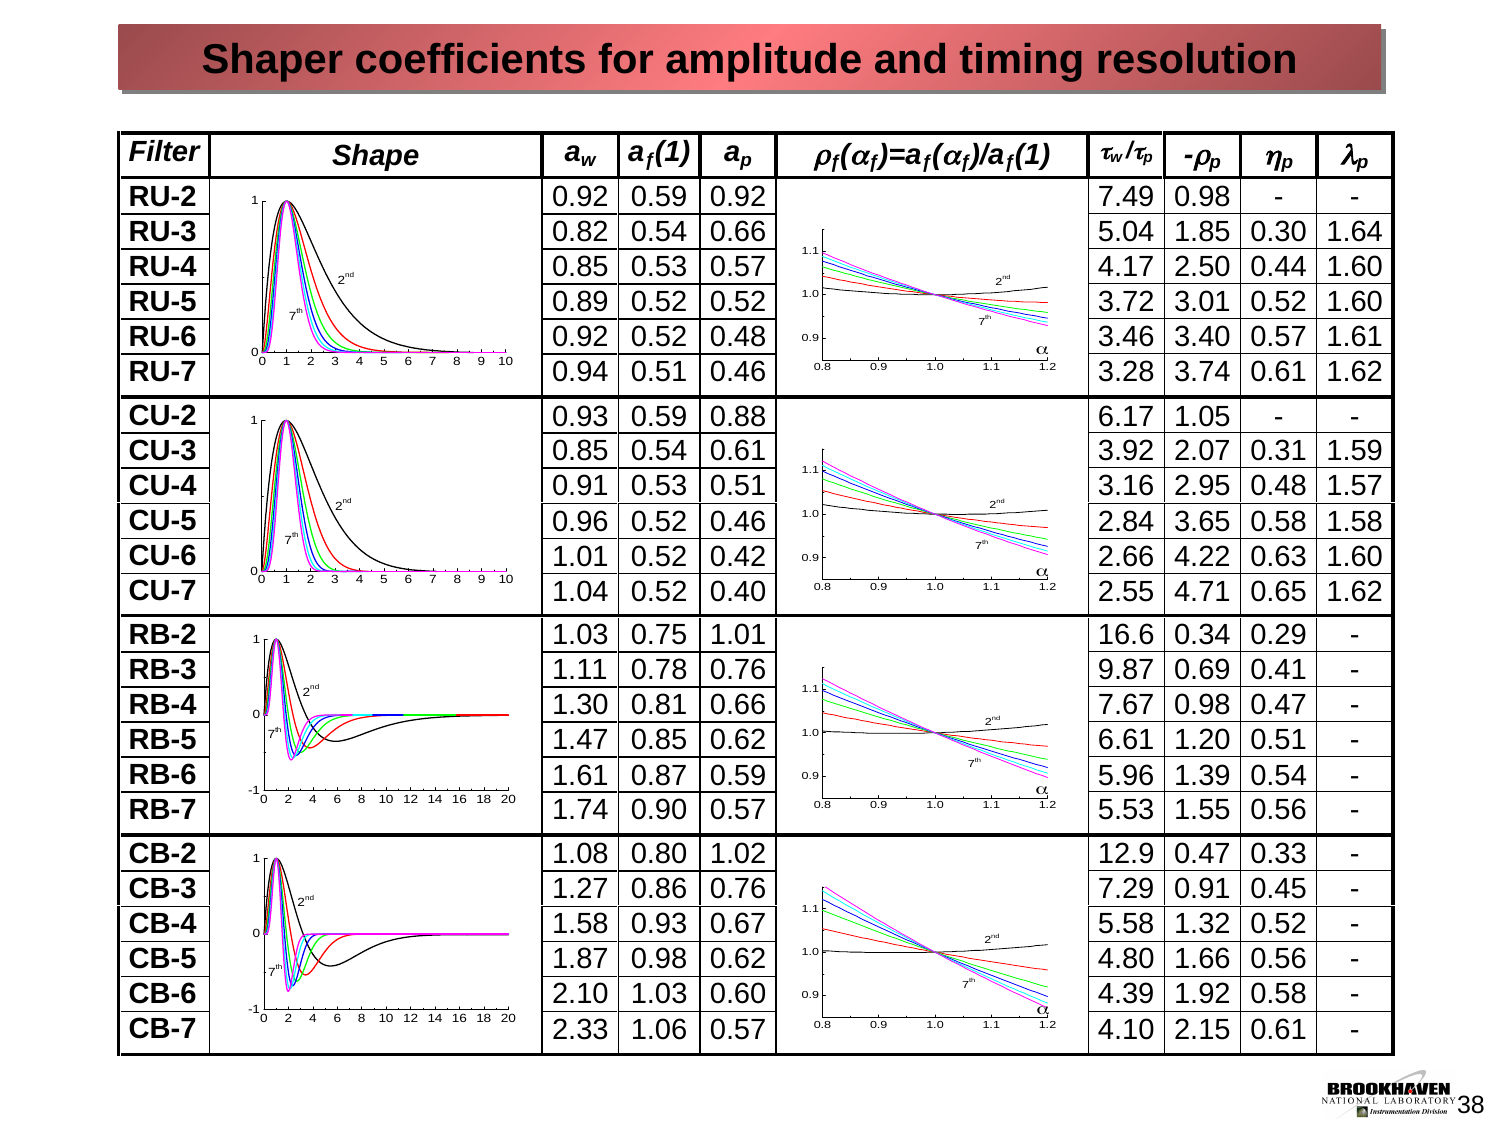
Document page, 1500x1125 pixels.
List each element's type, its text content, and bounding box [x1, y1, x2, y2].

picture [78, 131, 1456, 1120]
slide_number 38 [1457, 1080, 1500, 1125]
text_box Shaper coefficients for amplitude and timing resolution [118, 24, 1382, 90]
